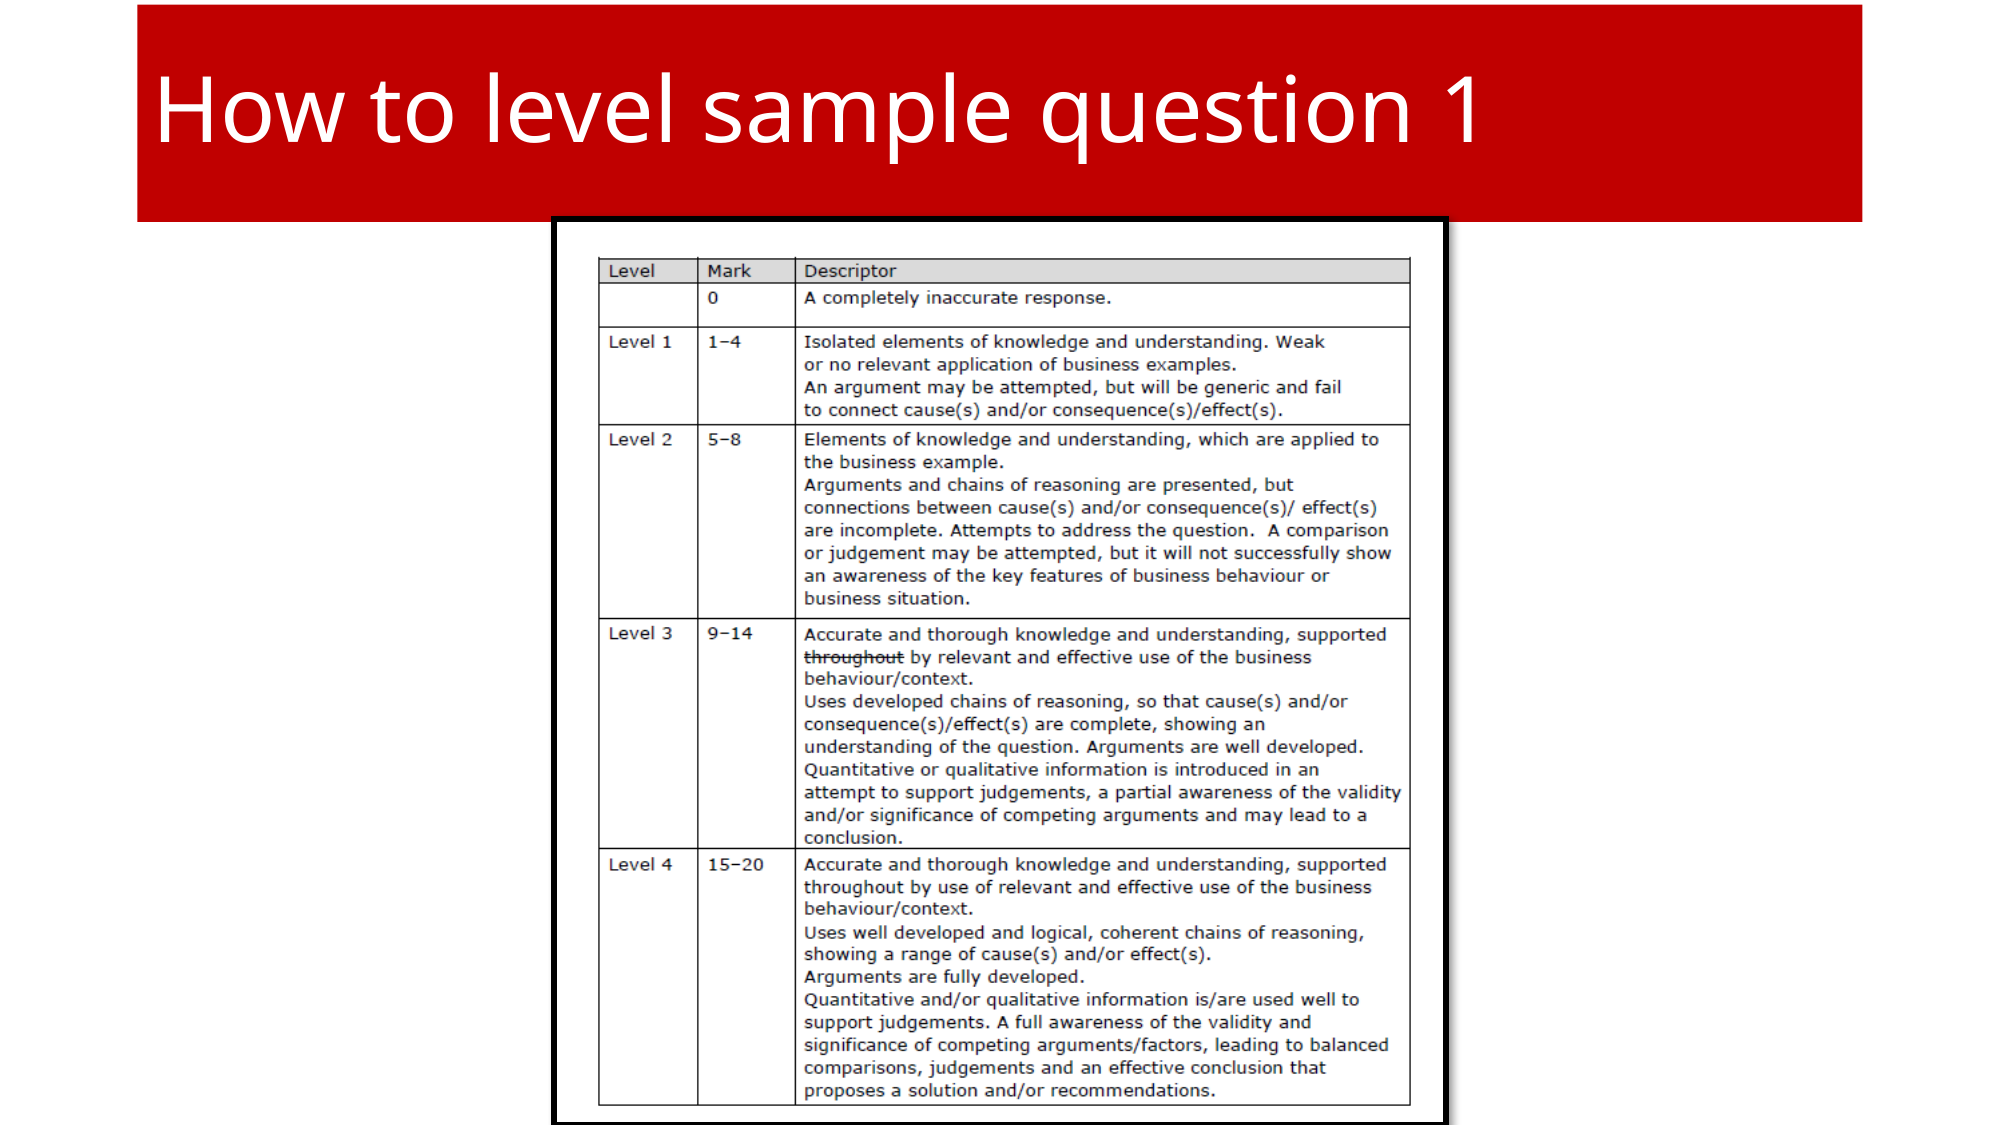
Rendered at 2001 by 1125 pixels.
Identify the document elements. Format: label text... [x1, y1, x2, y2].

title How to level sample question 1 [137, 4, 1863, 222]
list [557, 221, 1443, 1122]
